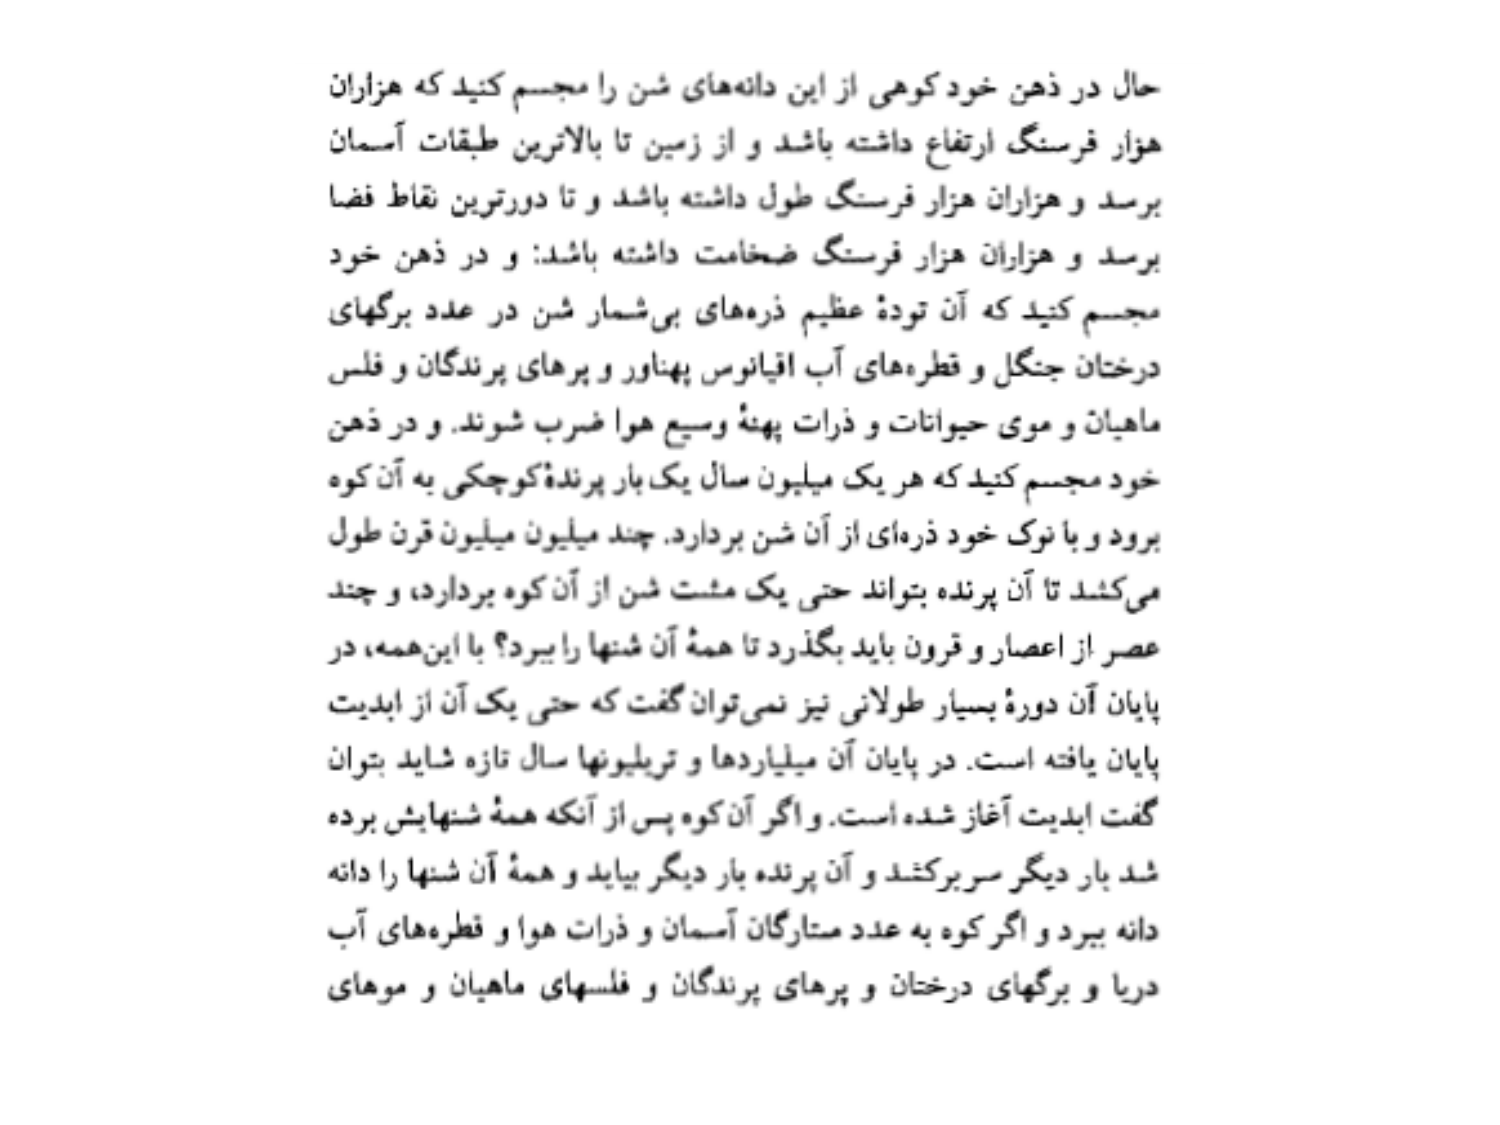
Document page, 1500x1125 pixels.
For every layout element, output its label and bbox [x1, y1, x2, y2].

picture [295, 62, 1205, 1038]
